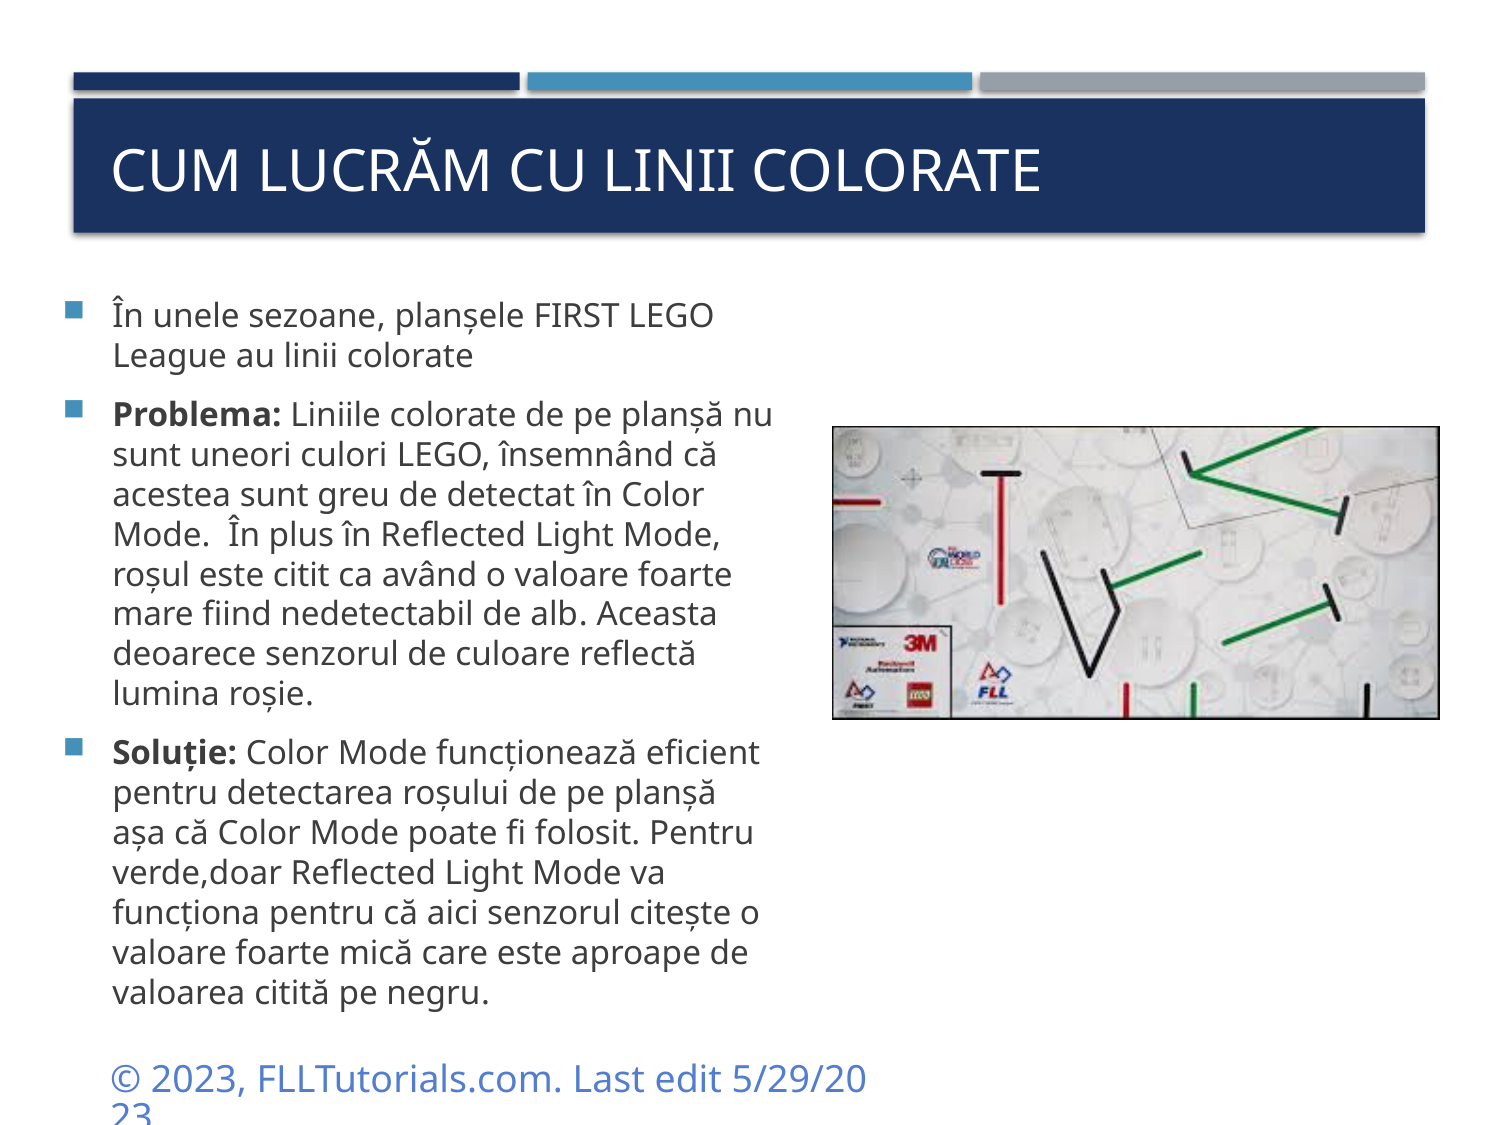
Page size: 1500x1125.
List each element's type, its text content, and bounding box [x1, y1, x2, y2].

title Cum lucrăm cu linii colorate [95, 112, 1406, 211]
list În unele sezoane, planșele FIRST LEGO League au linii colorate Problema: Liniile colorate de pe planșă nu sunt uneori culori LEGO, însemnând că acestea sunt greu de detectat în Color Mode. În plus în Reflected Light Mode, roșul este citit ca având o valoare foarte mare fiind nedetectabil de alb. Aceasta deoarece senzorul de culoare reflectă lumina roșie. Soluție: Color Mode funcționează eficient pentru detectarea roșului de pe planșă așa că Color Mode poate fi folosit. Pentru verde,doar Reflected Light Mode va funcționa pentru că aici senzorul citește o valoare foarte mică care este aproape de valoarea citită pe negru. [47, 286, 793, 1001]
footer © 2023, FLLTutorials.com. Last edit 5/29/2023 [95, 1047, 895, 1108]
picture [832, 426, 1440, 721]
